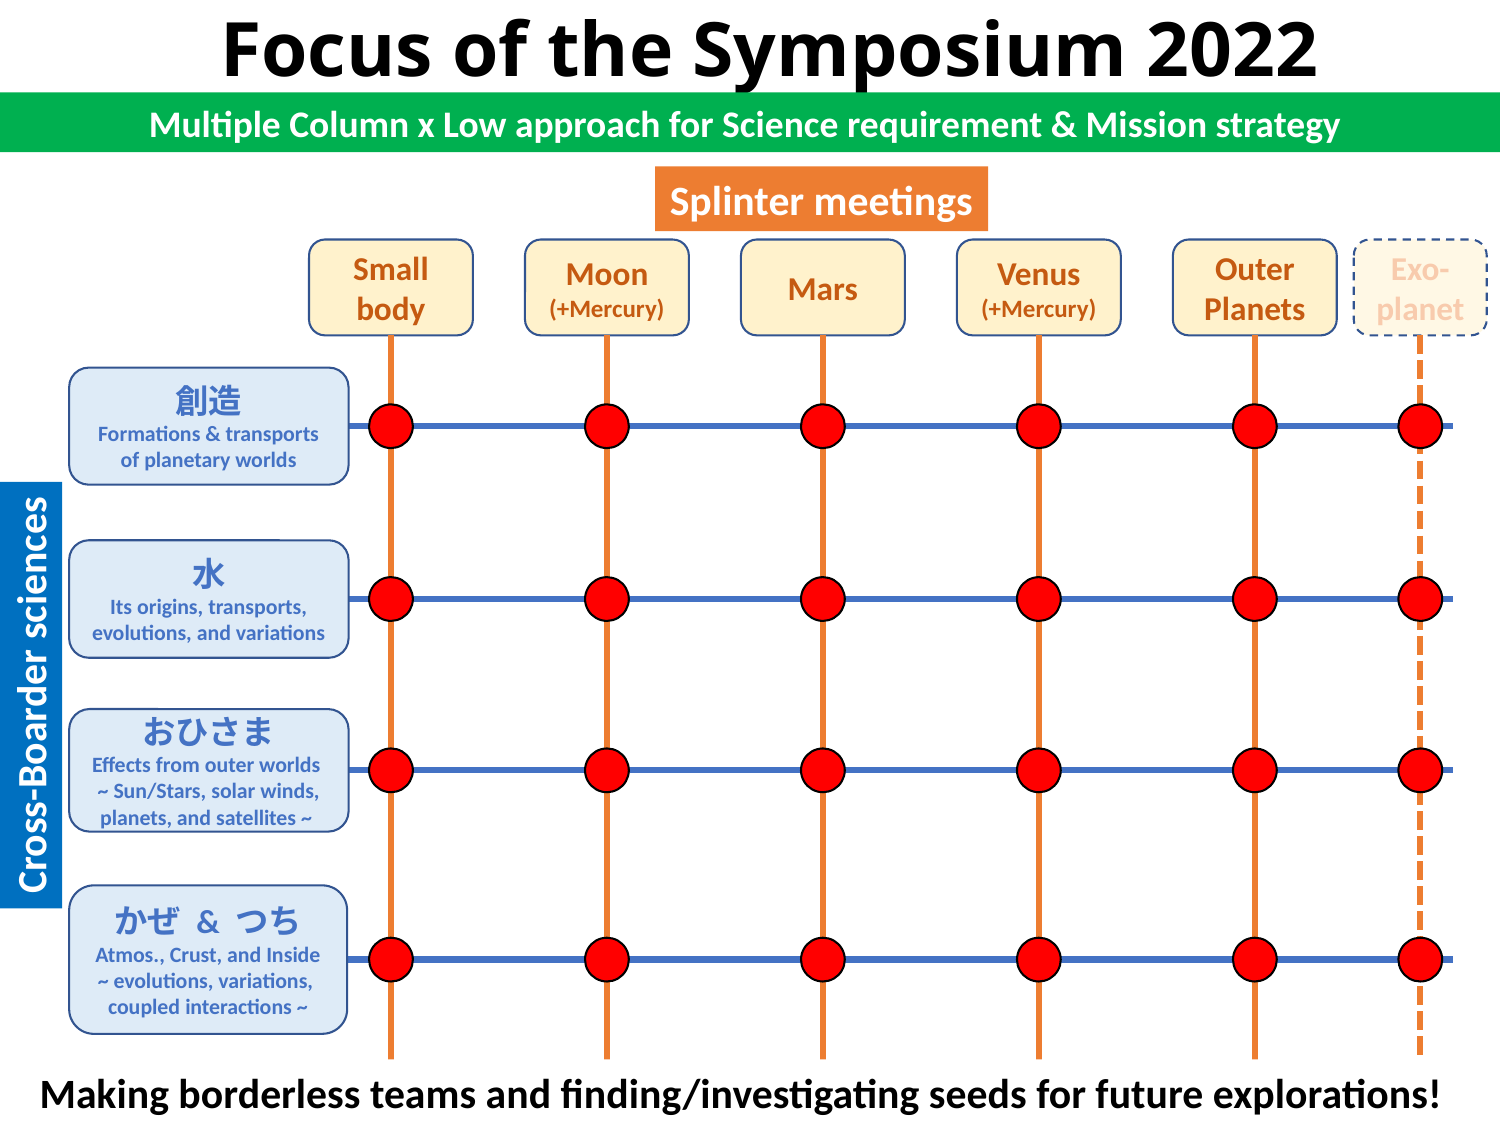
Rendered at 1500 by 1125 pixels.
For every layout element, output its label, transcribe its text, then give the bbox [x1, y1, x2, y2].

text_box [608, 771, 630, 794]
text_box [368, 427, 390, 450]
text_box [1255, 771, 1278, 794]
text_box [800, 600, 822, 622]
text_box かぜ & つち Atmos., Crust, and Inside ~ evolutions, variations, coupled interactions ~ [68, 884, 349, 1035]
text_box [1039, 771, 1062, 794]
text_box 創造 Formations & transports of planetary worlds [68, 366, 350, 486]
text_box [391, 936, 414, 959]
text_box [800, 936, 822, 959]
text_box [1255, 403, 1278, 426]
text_box [391, 403, 414, 426]
text_box [368, 936, 390, 959]
text_box [823, 960, 846, 983]
text_box [368, 771, 390, 794]
text_box [1255, 936, 1278, 959]
text_box [391, 600, 414, 622]
text_box [584, 747, 606, 770]
text_box Multiple Column x Low approach for Science requirement & Mission strategy [0, 92, 1500, 153]
text_box [1016, 427, 1038, 450]
text_box [608, 936, 630, 959]
text_box [584, 960, 606, 983]
text_box [608, 747, 630, 770]
text_box [584, 936, 606, 959]
text_box [608, 960, 630, 983]
text_box [368, 747, 390, 770]
text_box [800, 771, 822, 794]
text_box [1255, 600, 1278, 622]
text_box Cross-Boarder sciences [0, 481, 63, 909]
text_box [823, 936, 846, 959]
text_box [1353, 239, 1487, 1068]
text_box [800, 576, 822, 598]
text_box [1231, 403, 1254, 426]
text_box [584, 427, 606, 450]
text_box [1039, 427, 1062, 450]
text_box [1015, 403, 1038, 426]
text_box [823, 771, 846, 794]
text_box [1015, 936, 1038, 959]
text_box [391, 747, 414, 770]
text_box [368, 403, 390, 426]
text_box [823, 600, 846, 622]
text_box [1016, 600, 1038, 622]
text_box [800, 747, 822, 770]
text_box [584, 600, 606, 622]
text_box [368, 960, 390, 983]
text_box [1255, 576, 1278, 598]
text_box [1232, 427, 1254, 450]
text_box [1015, 960, 1038, 983]
text_box [823, 576, 846, 598]
text_box [1015, 747, 1038, 770]
text_box [1232, 576, 1254, 598]
text_box [823, 747, 846, 770]
text_box [368, 600, 390, 622]
text_box [1039, 960, 1062, 983]
text_box [608, 600, 630, 622]
text_box [1232, 771, 1254, 794]
text_box [584, 576, 606, 598]
text_box [1039, 747, 1062, 770]
text_box [800, 427, 822, 450]
text_box [800, 960, 822, 983]
text_box [584, 771, 606, 794]
text_box [823, 427, 846, 450]
text_box [1039, 576, 1062, 598]
text_box Mars [739, 238, 906, 337]
text_box [368, 576, 390, 598]
text_box [1015, 771, 1038, 794]
text_box [800, 403, 822, 426]
text_box [1231, 747, 1254, 770]
text_box [1255, 960, 1278, 983]
text_box [1232, 960, 1254, 983]
text_box [391, 960, 414, 983]
text_box Small body [307, 238, 474, 337]
text_box [1016, 576, 1038, 598]
text_box [1039, 936, 1062, 959]
text_box [1039, 403, 1062, 426]
text_box [391, 427, 414, 450]
text_box [1232, 936, 1254, 959]
text_box [608, 403, 630, 426]
text_box [608, 427, 630, 450]
text_box [584, 403, 606, 426]
text_box [823, 403, 846, 426]
text_box Venus (+Mercury) [955, 238, 1122, 337]
text_box [1039, 600, 1062, 622]
text_box Splinter meetings [655, 166, 989, 232]
text_box [391, 576, 414, 598]
text_box [608, 576, 630, 598]
text_box Moon (+Mercury) [523, 238, 690, 337]
text_box Making borderless teams and finding/investigating seeds for future explorations! [0, 1059, 1487, 1124]
text_box おひさま Effects from outer worlds ~ Sun/Stars, solar winds, planets, and satellites ~ [68, 707, 350, 833]
text_box [1255, 747, 1278, 770]
text_box 水 Its origins, transports, evolutions, and variations [68, 539, 350, 659]
text_box [1232, 600, 1254, 622]
title Focus of the Symposium 2022 [87, 0, 1453, 92]
text_box [391, 771, 414, 794]
text_box [1255, 427, 1278, 450]
text_box Outer Planets [1171, 238, 1338, 337]
